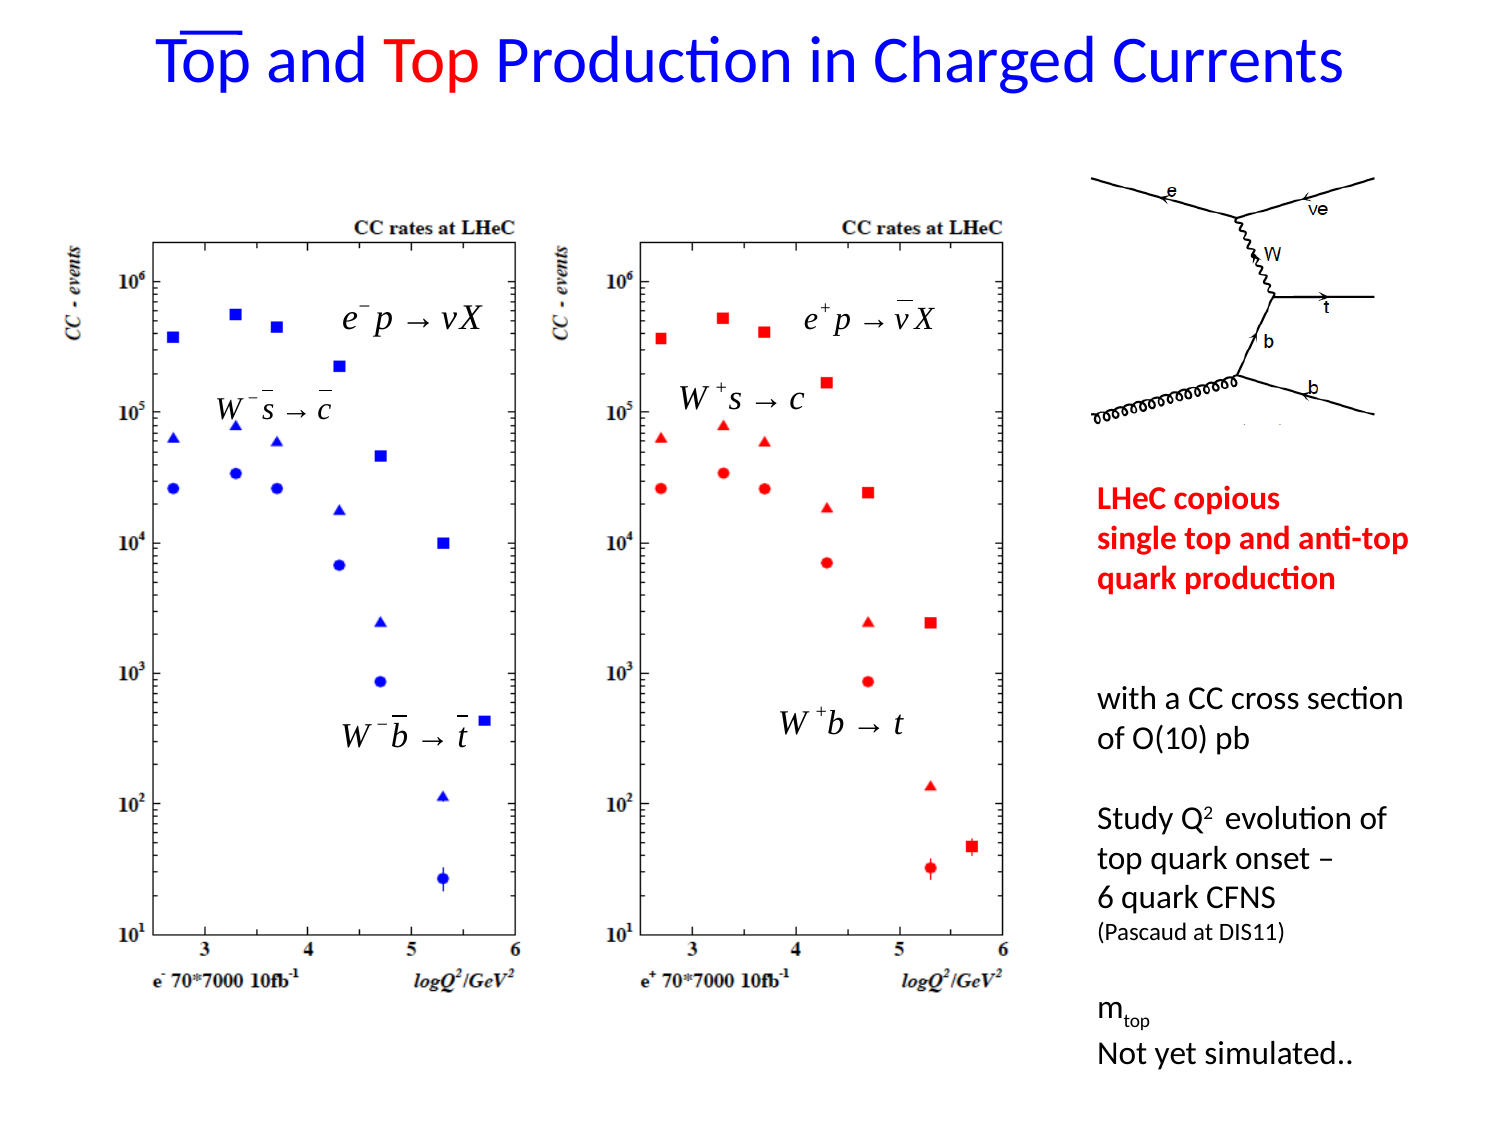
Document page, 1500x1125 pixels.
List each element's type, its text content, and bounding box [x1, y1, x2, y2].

picture [1087, 162, 1378, 425]
text_box LHeC copious single top and anti-top quark production with a CC cross section of O(10) pb Study Q2 evolution of top quark onset – 6 quark CFNS (Pascaud at DIS11) mtop Not yet simulated.. [1082, 469, 1440, 1079]
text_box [212, 387, 337, 423]
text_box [674, 374, 809, 413]
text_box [774, 699, 909, 738]
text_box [337, 293, 488, 343]
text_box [337, 712, 471, 751]
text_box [799, 296, 941, 341]
title Top and Top Production in Charged Currents [0, 0, 1500, 113]
picture [62, 199, 1034, 1009]
